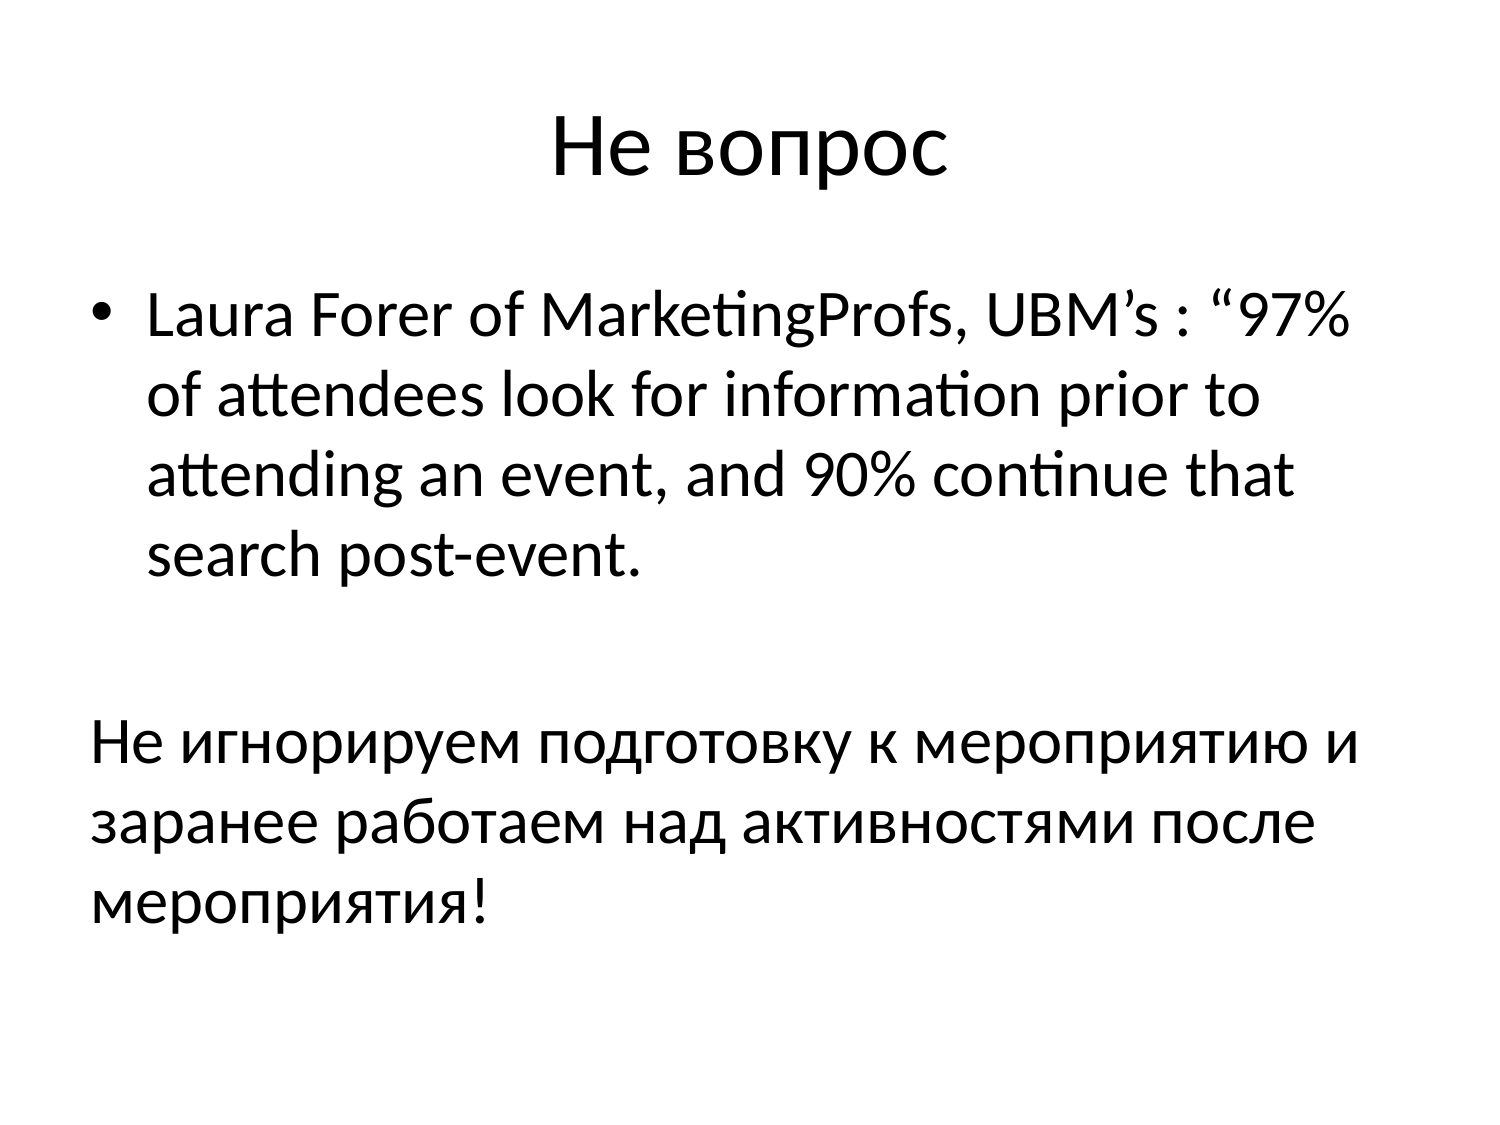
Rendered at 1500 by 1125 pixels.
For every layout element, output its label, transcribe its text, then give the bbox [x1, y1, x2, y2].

list Laura Forer of MarketingProfs, UBM’s : “97% of attendees look for information prior to attending an event, and 90% continue that search post-event. Не игнорируем подготовку к мероприятию и заранее работаем над активностями после мероприятия! [75, 262, 1425, 1005]
title Не вопрос [75, 45, 1425, 233]
